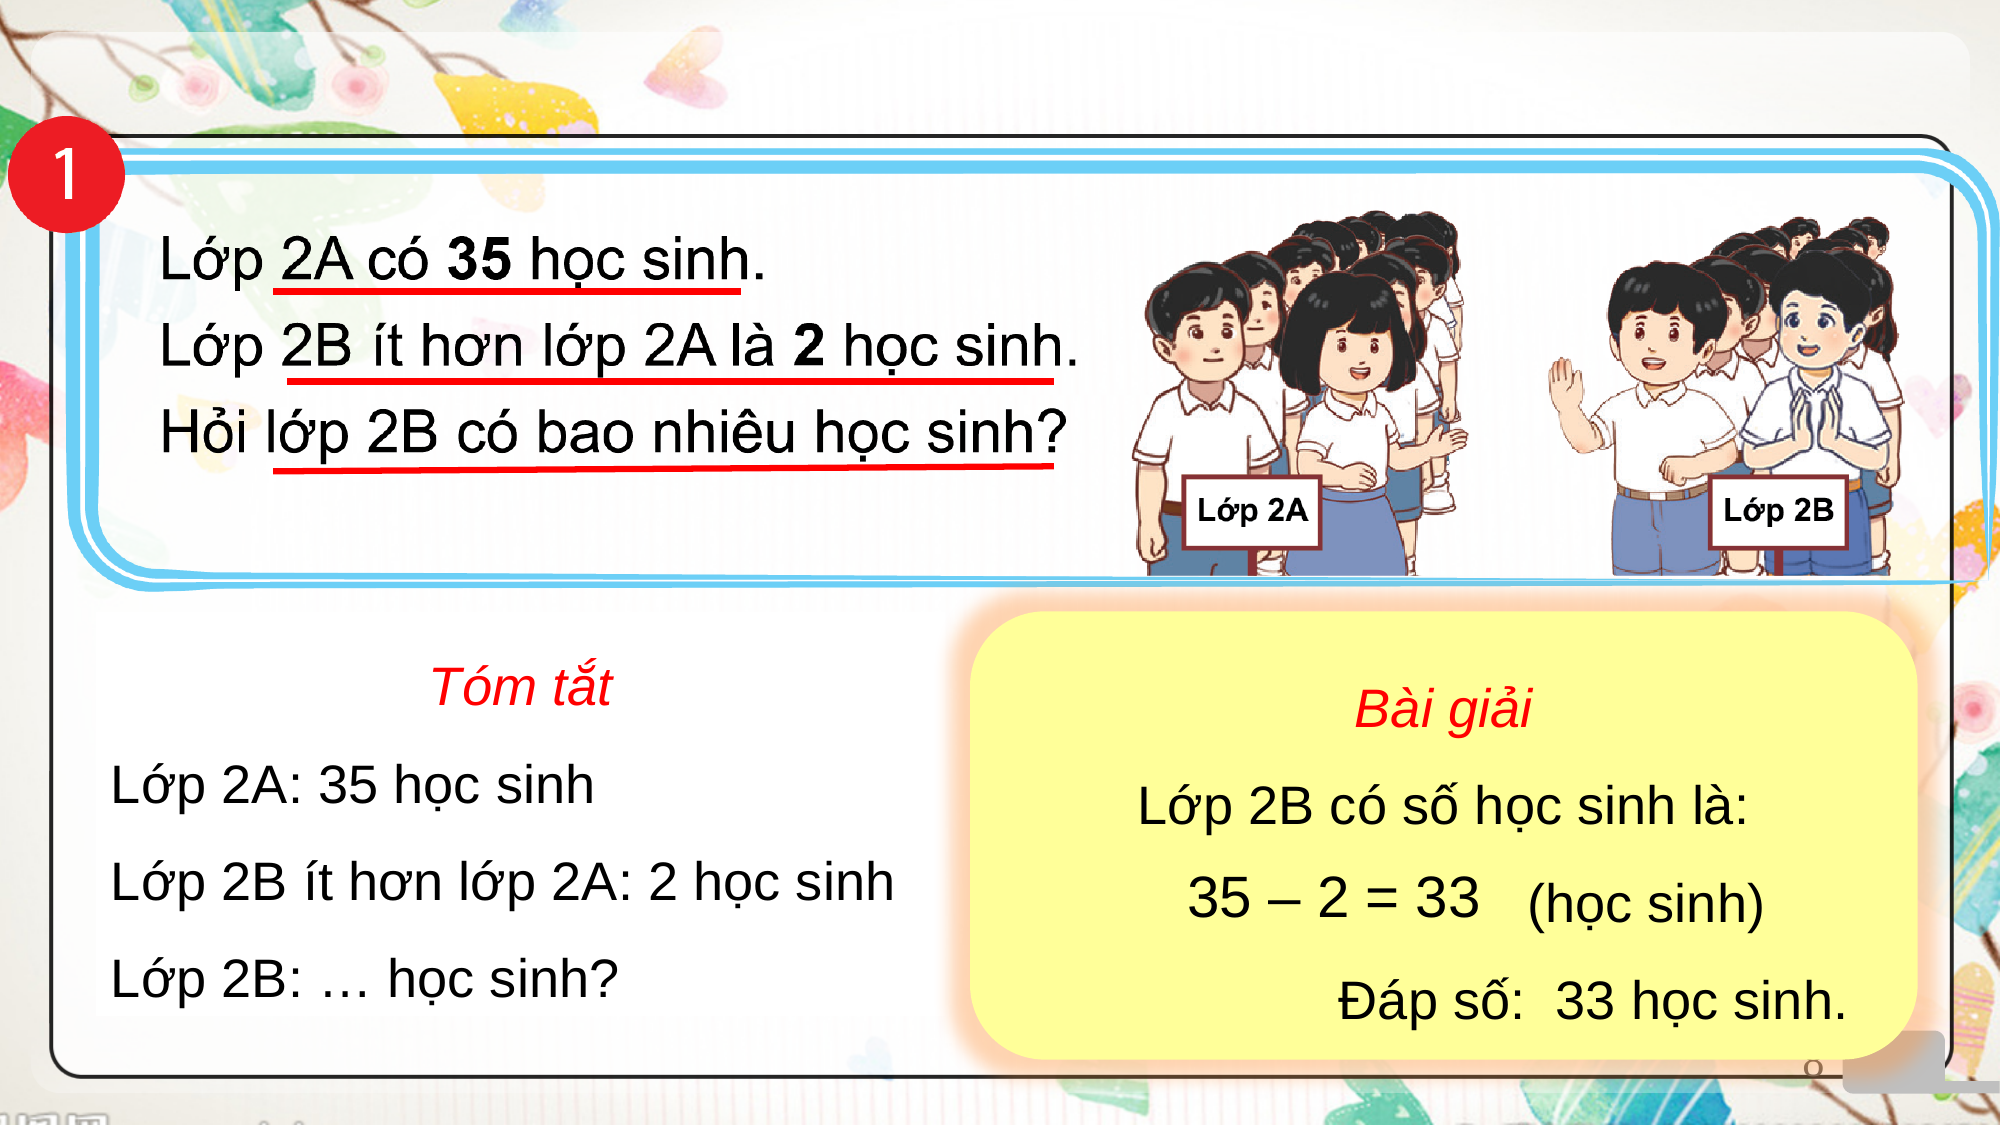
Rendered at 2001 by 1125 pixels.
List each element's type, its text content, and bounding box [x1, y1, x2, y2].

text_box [969, 611, 1918, 1051]
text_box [272, 466, 1055, 472]
picture [0, 0, 2000, 1125]
text_box Tóm tắt Lớp 2A: 35 học sinh Lớp 2B ít hơn lớp 2A: 2 học sinh Lớp 2B: … học sinh? [96, 611, 946, 1017]
